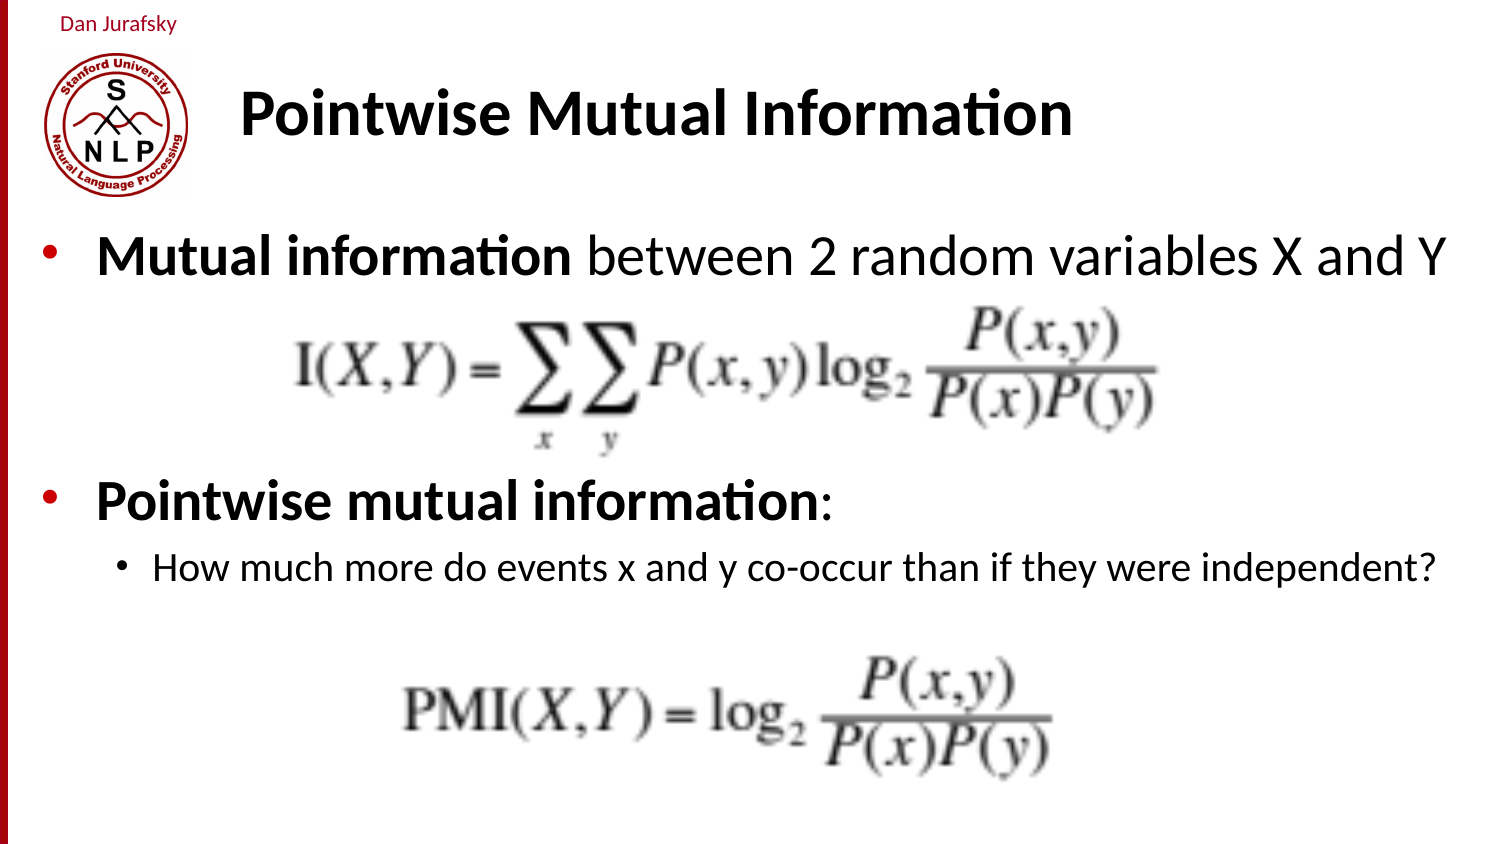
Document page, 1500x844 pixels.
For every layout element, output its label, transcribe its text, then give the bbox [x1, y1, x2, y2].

picture [44, 53, 188, 197]
list Mutual information between 2 random variables X and Y Pointwise mutual information: How much more do events x and y co-occur than if they were independent? [24, 209, 1500, 772]
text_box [287, 296, 1165, 467]
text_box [394, 646, 1058, 787]
title Pointwise Mutual Information [225, 34, 1450, 157]
